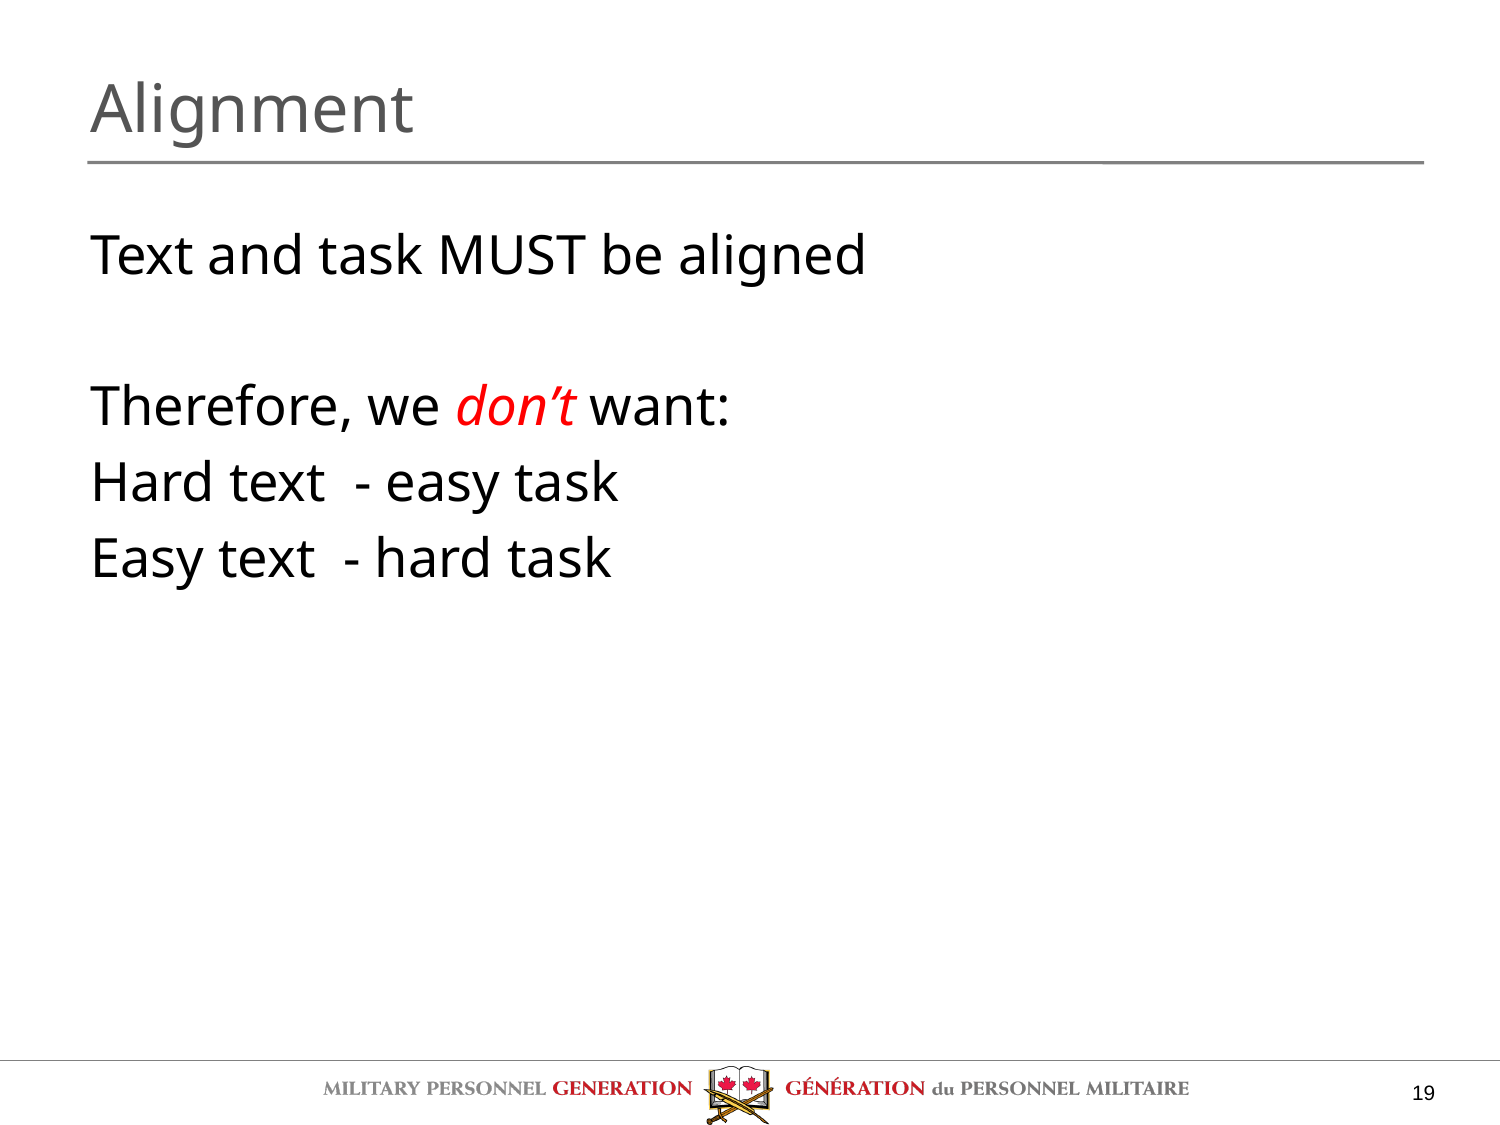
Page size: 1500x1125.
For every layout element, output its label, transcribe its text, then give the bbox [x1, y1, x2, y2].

picture [323, 1066, 1189, 1125]
list Text and task MUST be aligned Therefore, we don’t want: Hard text - easy task Easy text - hard task [75, 212, 1350, 1063]
title Alignment [75, 12, 1425, 200]
slide_number 19 [1137, 1071, 1451, 1125]
